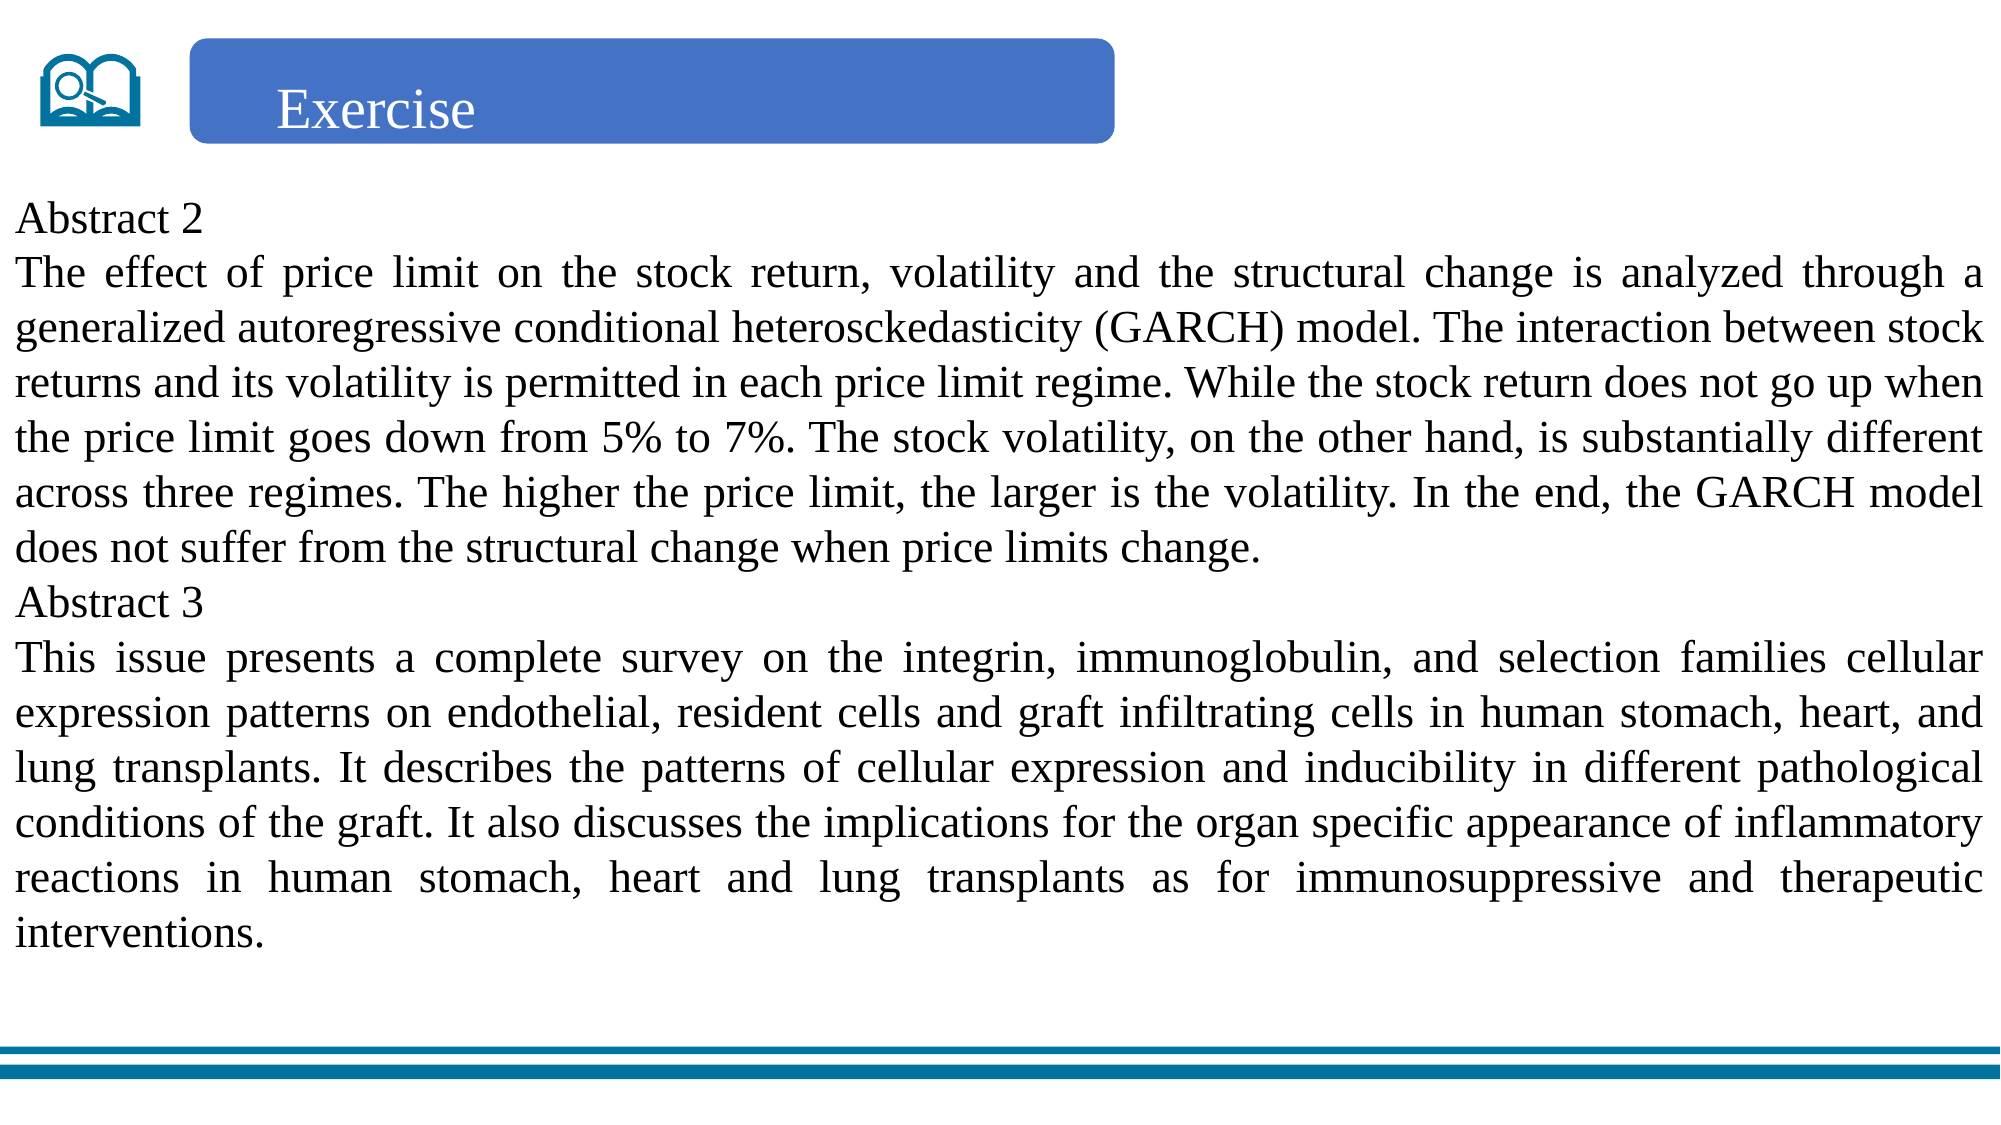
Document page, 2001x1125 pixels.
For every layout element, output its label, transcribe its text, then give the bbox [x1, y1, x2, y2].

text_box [189, 38, 1152, 144]
text_box Abstract 2 The effect of price limit on the stock return, volatility and the structural change is analyzed through a generalized autoregressive conditional heterosckedasticity (GARCH) model. The interaction between stock returns and its volatility is permitted in each price limit regime. While the stock return does not go up when the price limit goes down from 5% to 7%. The stock volatility, on the other hand, is substantially different across three regimes. The higher the price limit, the larger is the volatility. In the end, the GARCH model does not suffer from the structural change when price limits change. Abstract 3 This issue presents a complete survey on the integrin, immunoglobulin, and selection families cellular expression patterns on endothelial, resident cells and graft infiltrating cells in human stomach, heart, and lung transplants. It describes the patterns of cellular expression and inducibility in different pathological conditions of the graft. It also discusses the implications for the organ specific appearance of inflammatory reactions in human stomach, heart and lung transplants as for immunosuppressive and therapeutic interventions. [0, 179, 2000, 1020]
